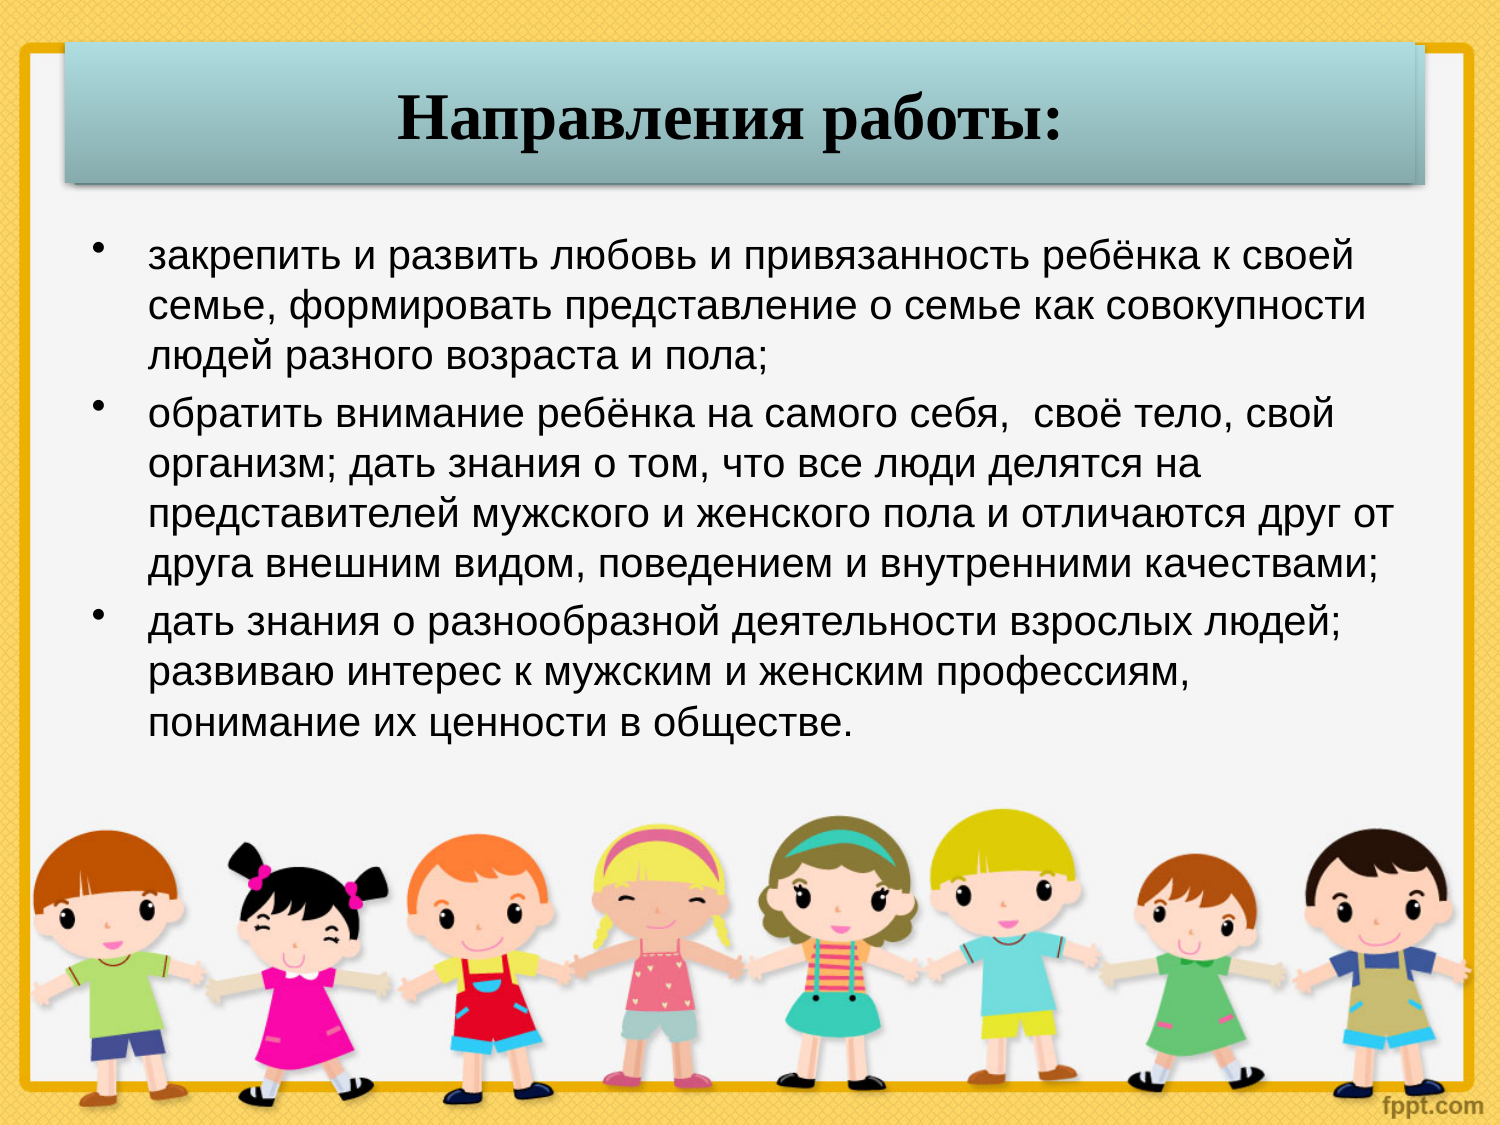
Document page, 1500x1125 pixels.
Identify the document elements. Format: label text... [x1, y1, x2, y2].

list закрепить и развить любовь и привязанность ребёнка к своей семье, формировать представление о семье как совокупности людей разного возраста и пола; обратить внимание ребёнка на самого себя, своё тело, свой организм; дать знания о том, что все люди делятся на представителей мужского и женского пола и отличаются друг от друга внешним видом, поведением и внутренними качествами; дать знания о разнообразной деятельности взрослых людей; развиваю интерес к мужским и женским профессиям, понимание их ценности в обществе. [76, 219, 1427, 963]
title Направления работы: [1417, 44, 1426, 185]
picture [0, 0, 1500, 1125]
text_box Направления работы: [64, 42, 1415, 183]
